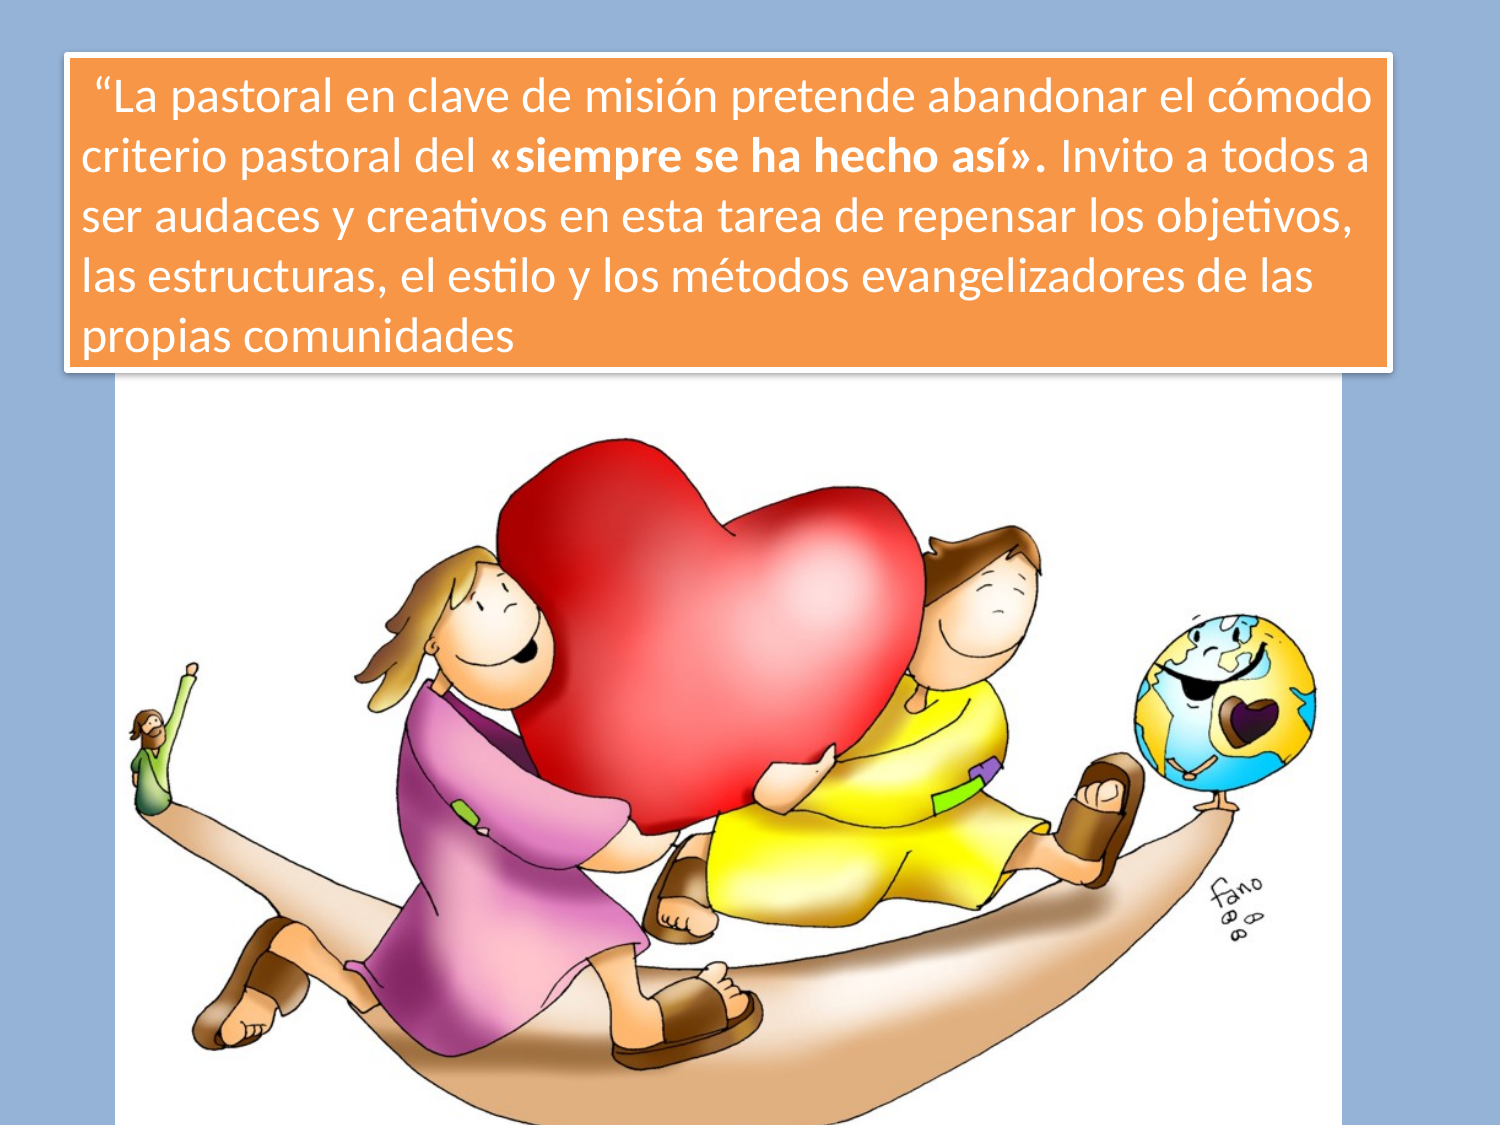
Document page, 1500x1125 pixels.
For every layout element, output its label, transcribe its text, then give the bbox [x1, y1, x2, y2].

picture [115, 373, 1342, 1125]
text_box “La pastoral en clave de misión pretende abandonar el cómodo criterio pastoral del «siempre se ha hecho así». Invito a todos a ser audaces y creativos en esta tarea de repensar los objetivos, las estructuras, el estilo y los métodos evangelizadores de las propias comunidades [64, 52, 1393, 373]
